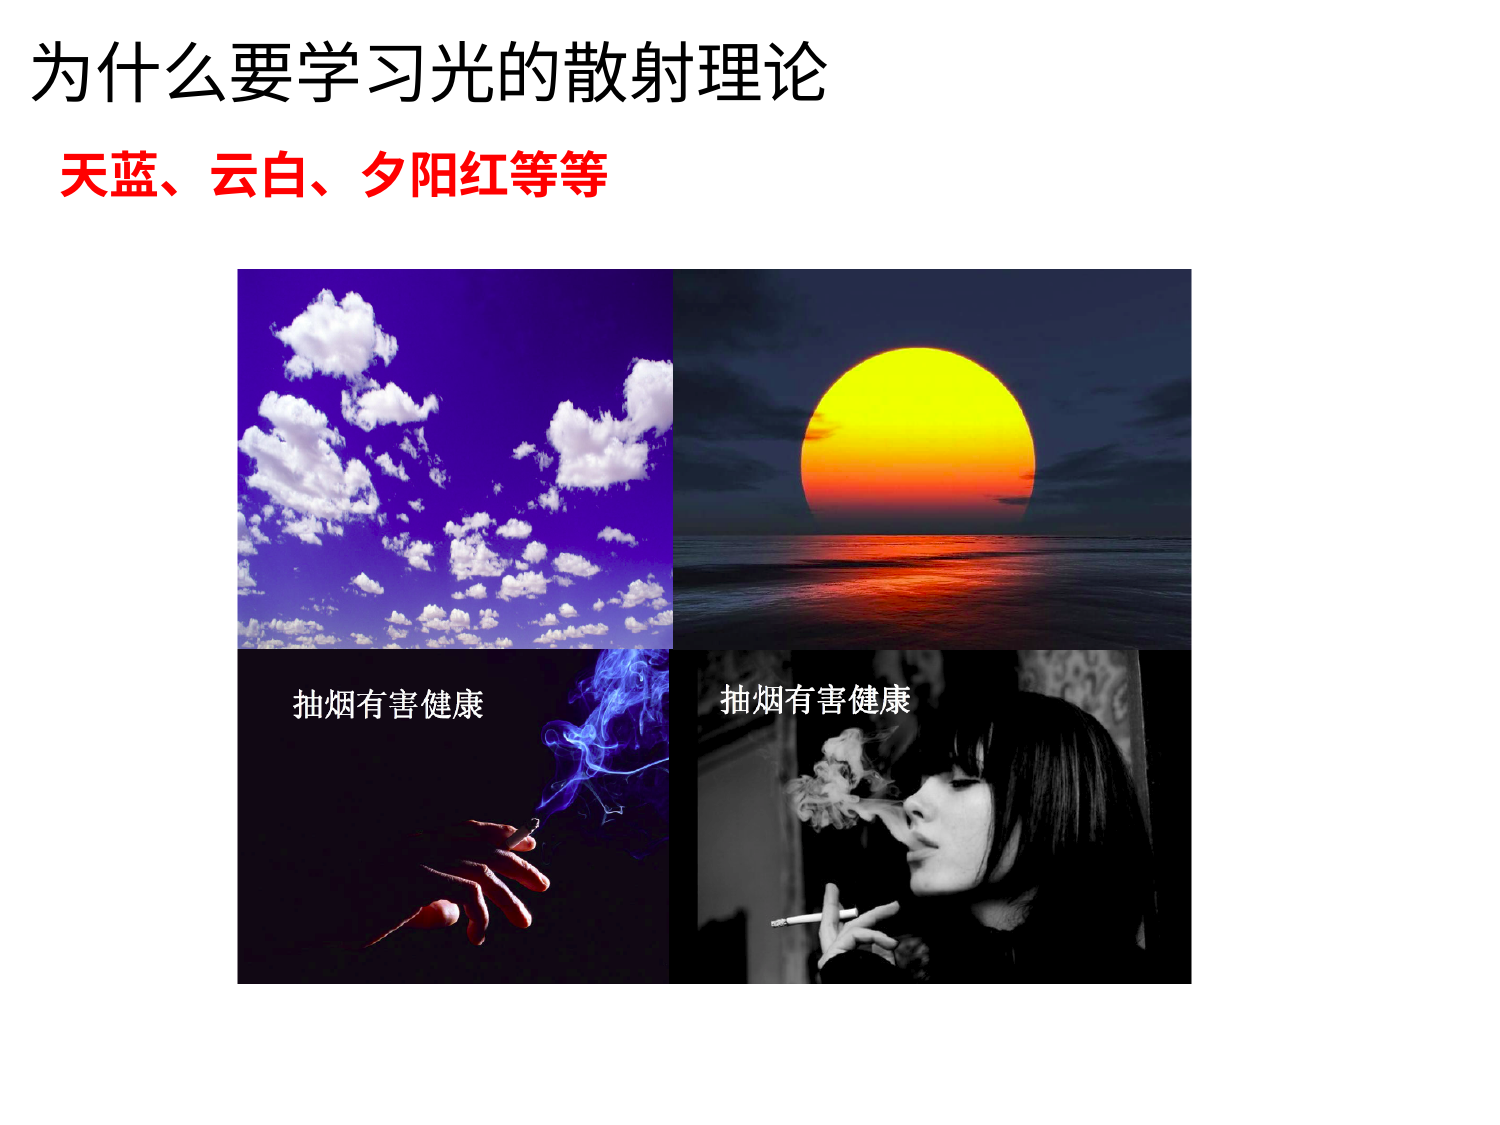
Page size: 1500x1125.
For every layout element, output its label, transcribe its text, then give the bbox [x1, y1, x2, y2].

title 为什么要学习光的散射理论 [13, 11, 1432, 130]
text_box 天蓝、云白、夕阳红等等 [44, 136, 1239, 211]
picture [229, 266, 1192, 985]
